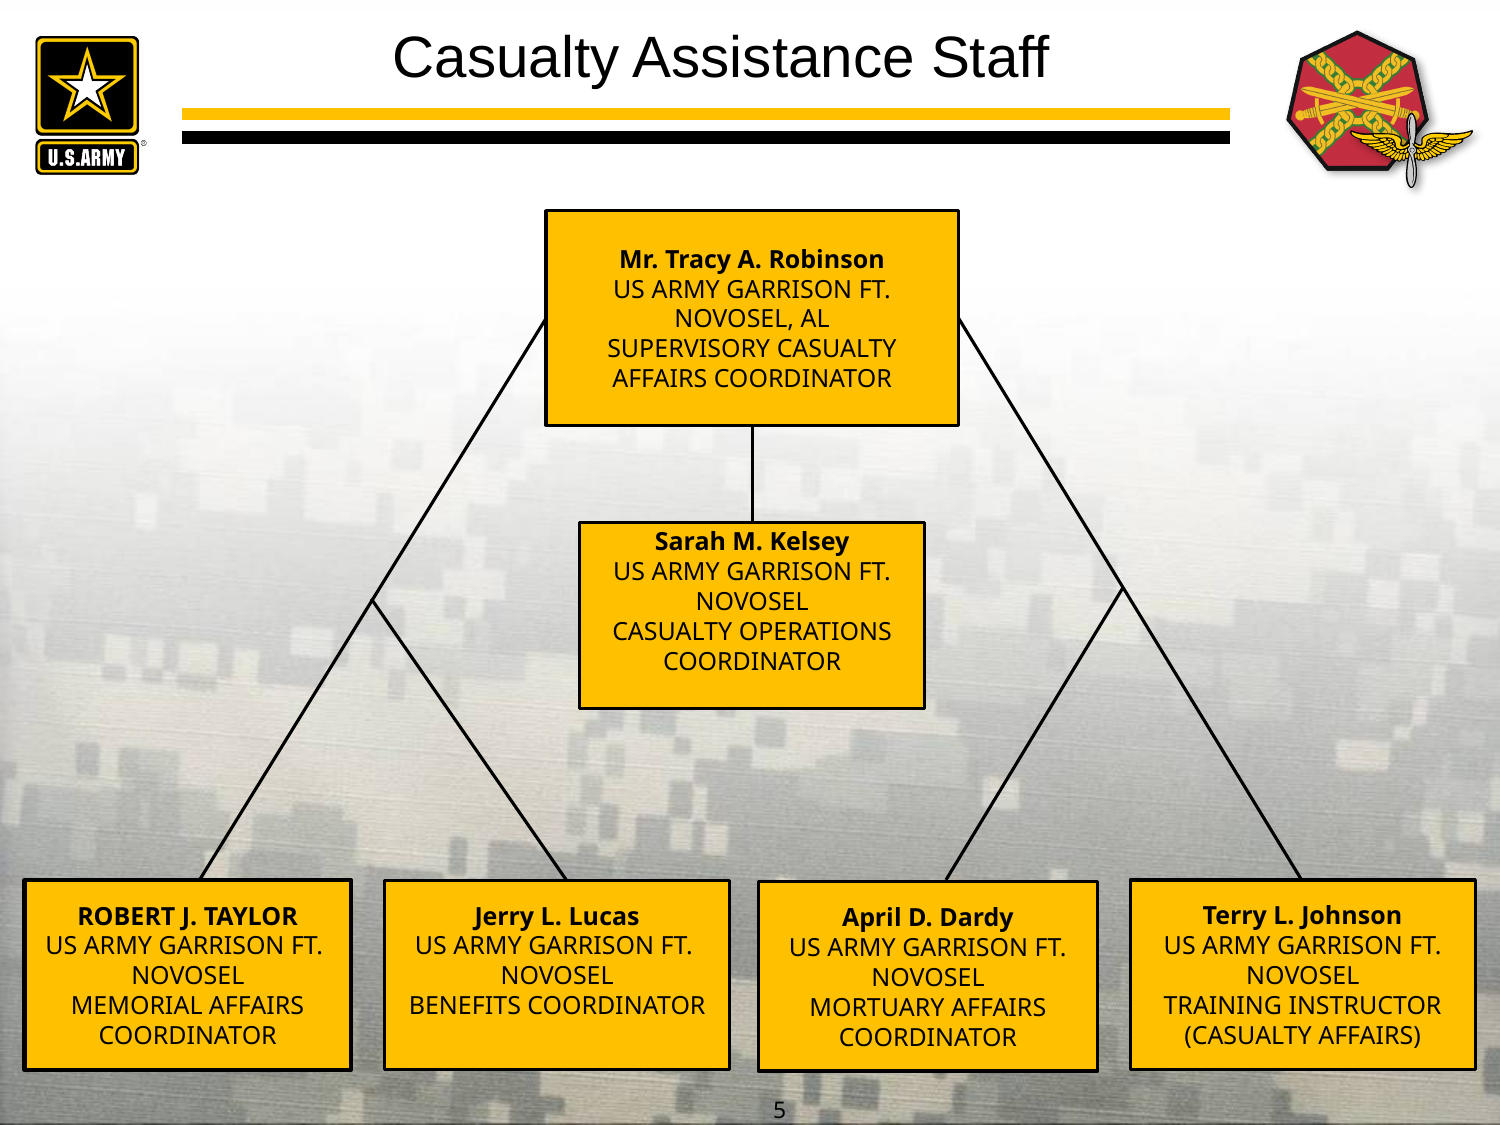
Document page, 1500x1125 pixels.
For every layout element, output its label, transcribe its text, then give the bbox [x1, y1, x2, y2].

text_box Casualty Assistance Staff [199, 12, 1245, 97]
picture [0, 0, 1500, 1125]
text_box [24, 210, 1476, 1072]
